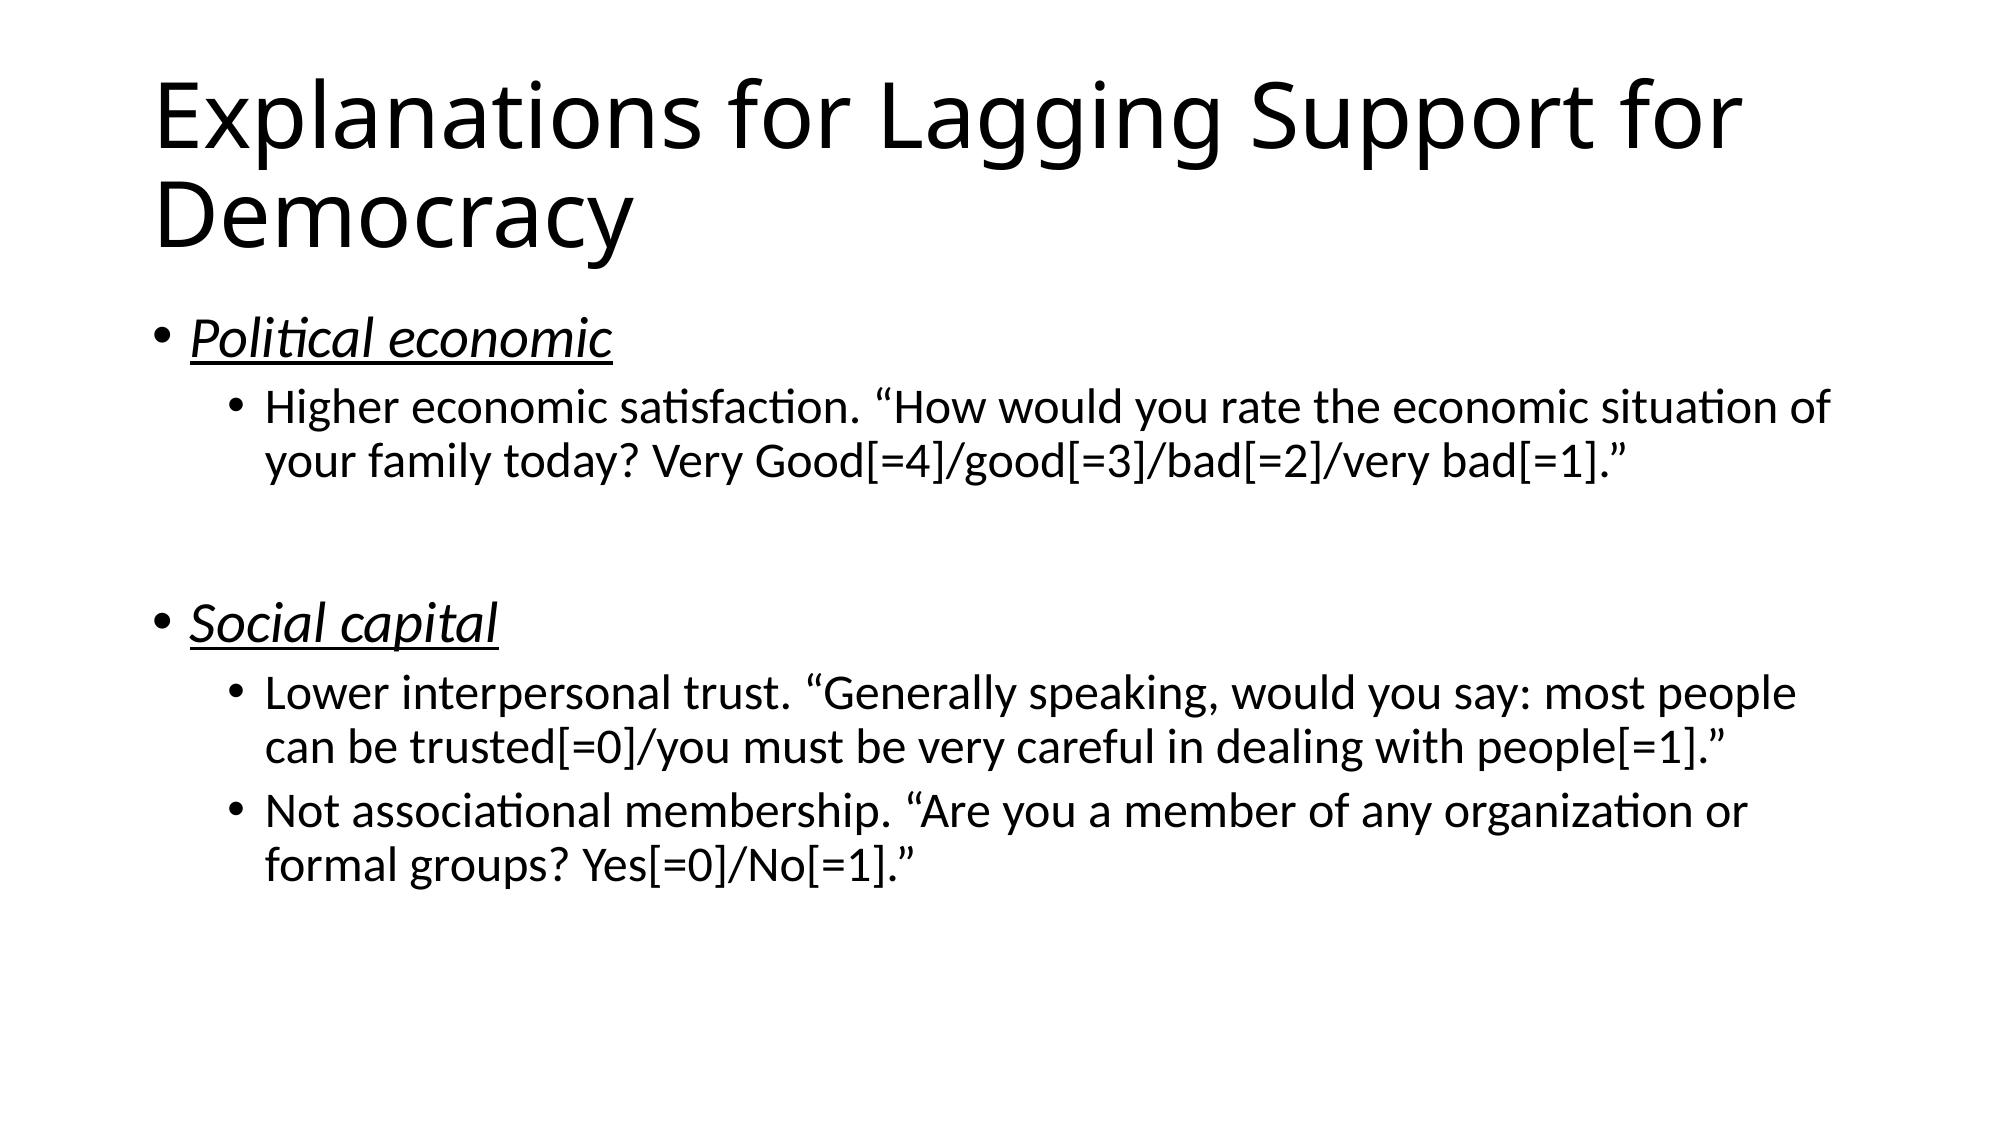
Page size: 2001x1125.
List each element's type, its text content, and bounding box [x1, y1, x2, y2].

title Explanations for Lagging Support for Democracy [137, 59, 1863, 278]
list Political economic Higher economic satisfaction. “How would you rate the economic situation of your family today? Very Good[=4]/good[=3]/bad[=2]/very bad[=1].” Social capital Lower interpersonal trust. “Generally speaking, would you say: most people can be trusted[=0]/you must be very careful in dealing with people[=1].” Not associational membership. “Are you a member of any organization or formal groups? Yes[=0]/No[=1].” [137, 299, 1863, 1014]
